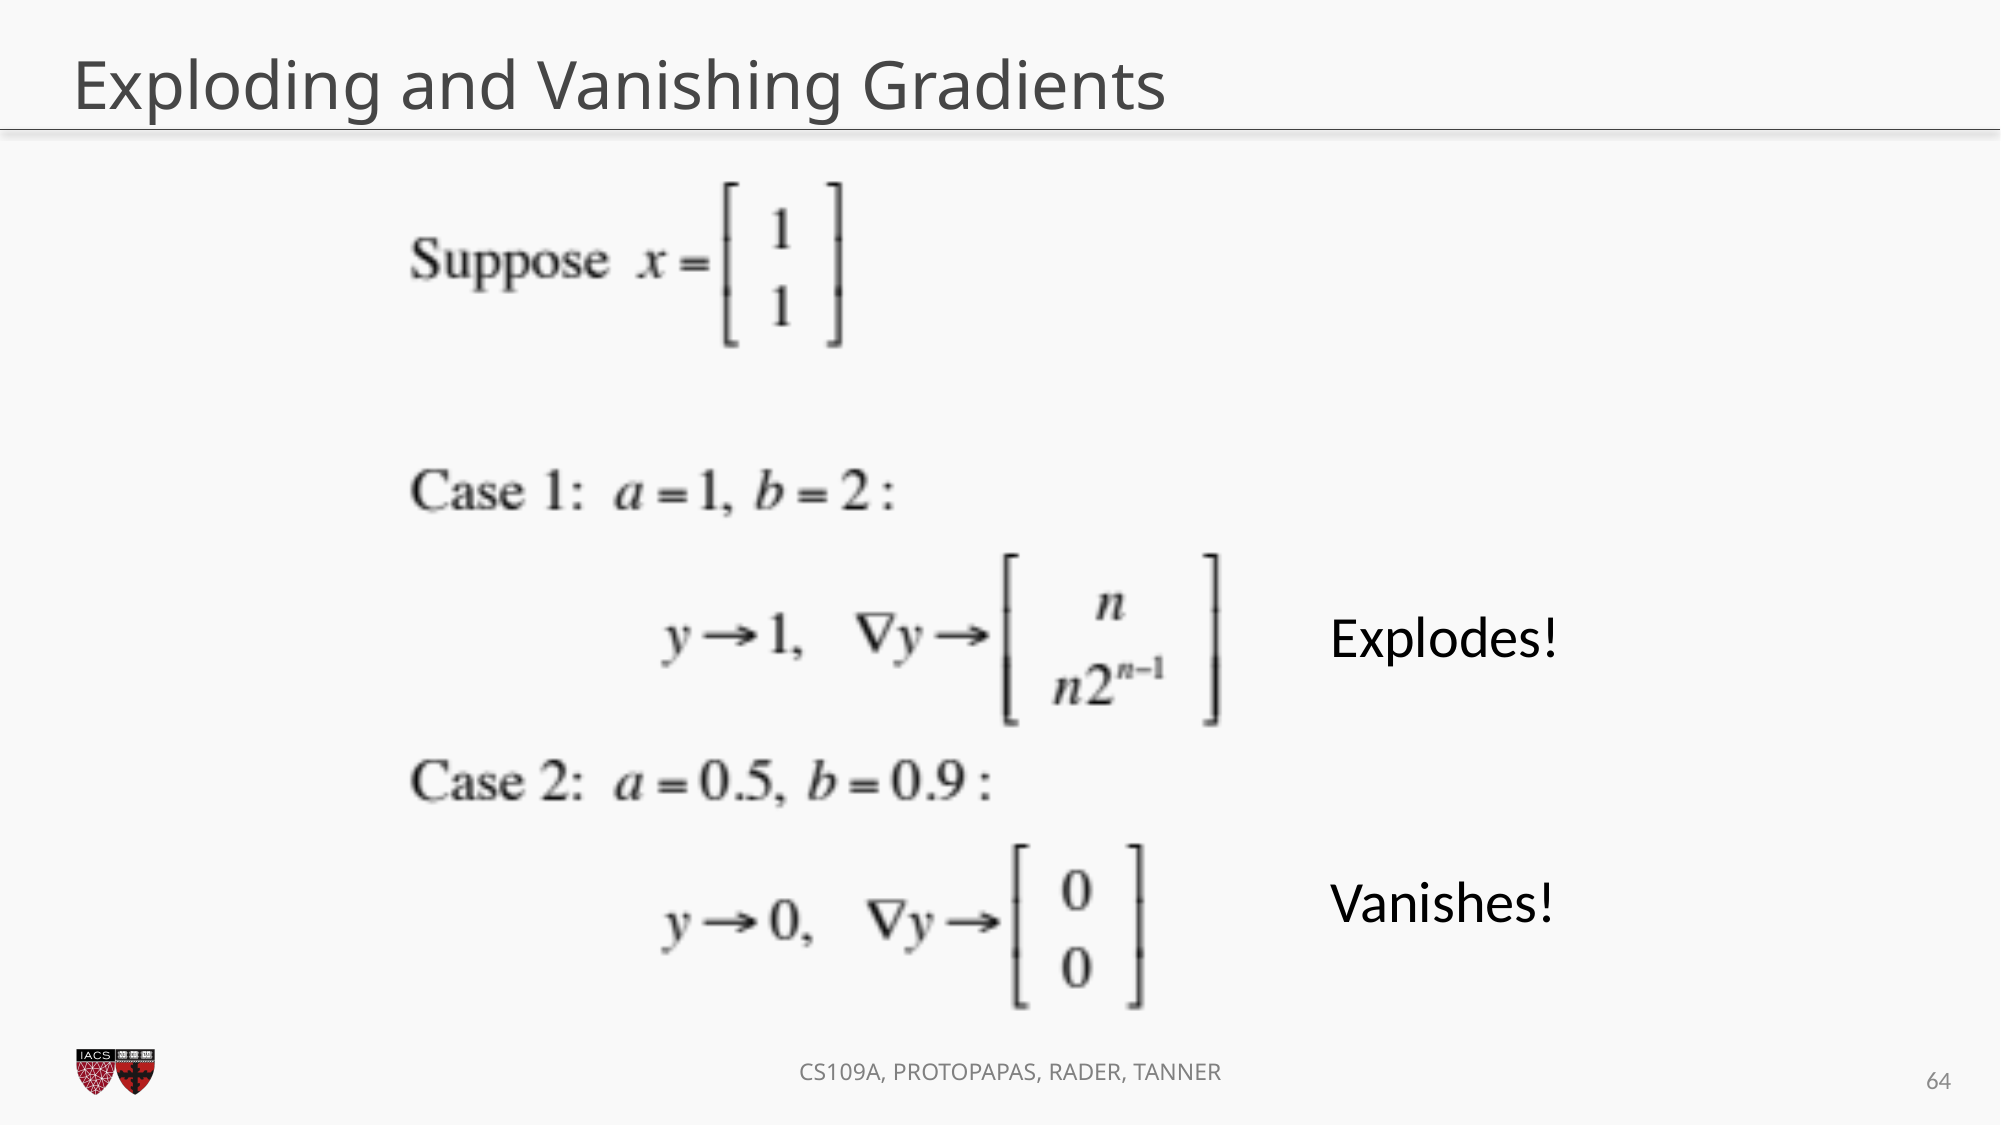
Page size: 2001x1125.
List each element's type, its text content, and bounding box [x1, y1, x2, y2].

picture [75, 1049, 155, 1095]
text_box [405, 169, 1223, 1015]
text_box Explodes! [1316, 591, 1632, 677]
title Exploding and Vanishing Gradients [57, 35, 1943, 162]
slide_number 64 [1500, 1050, 1967, 1110]
text_box Vanishes! [1316, 856, 1632, 942]
